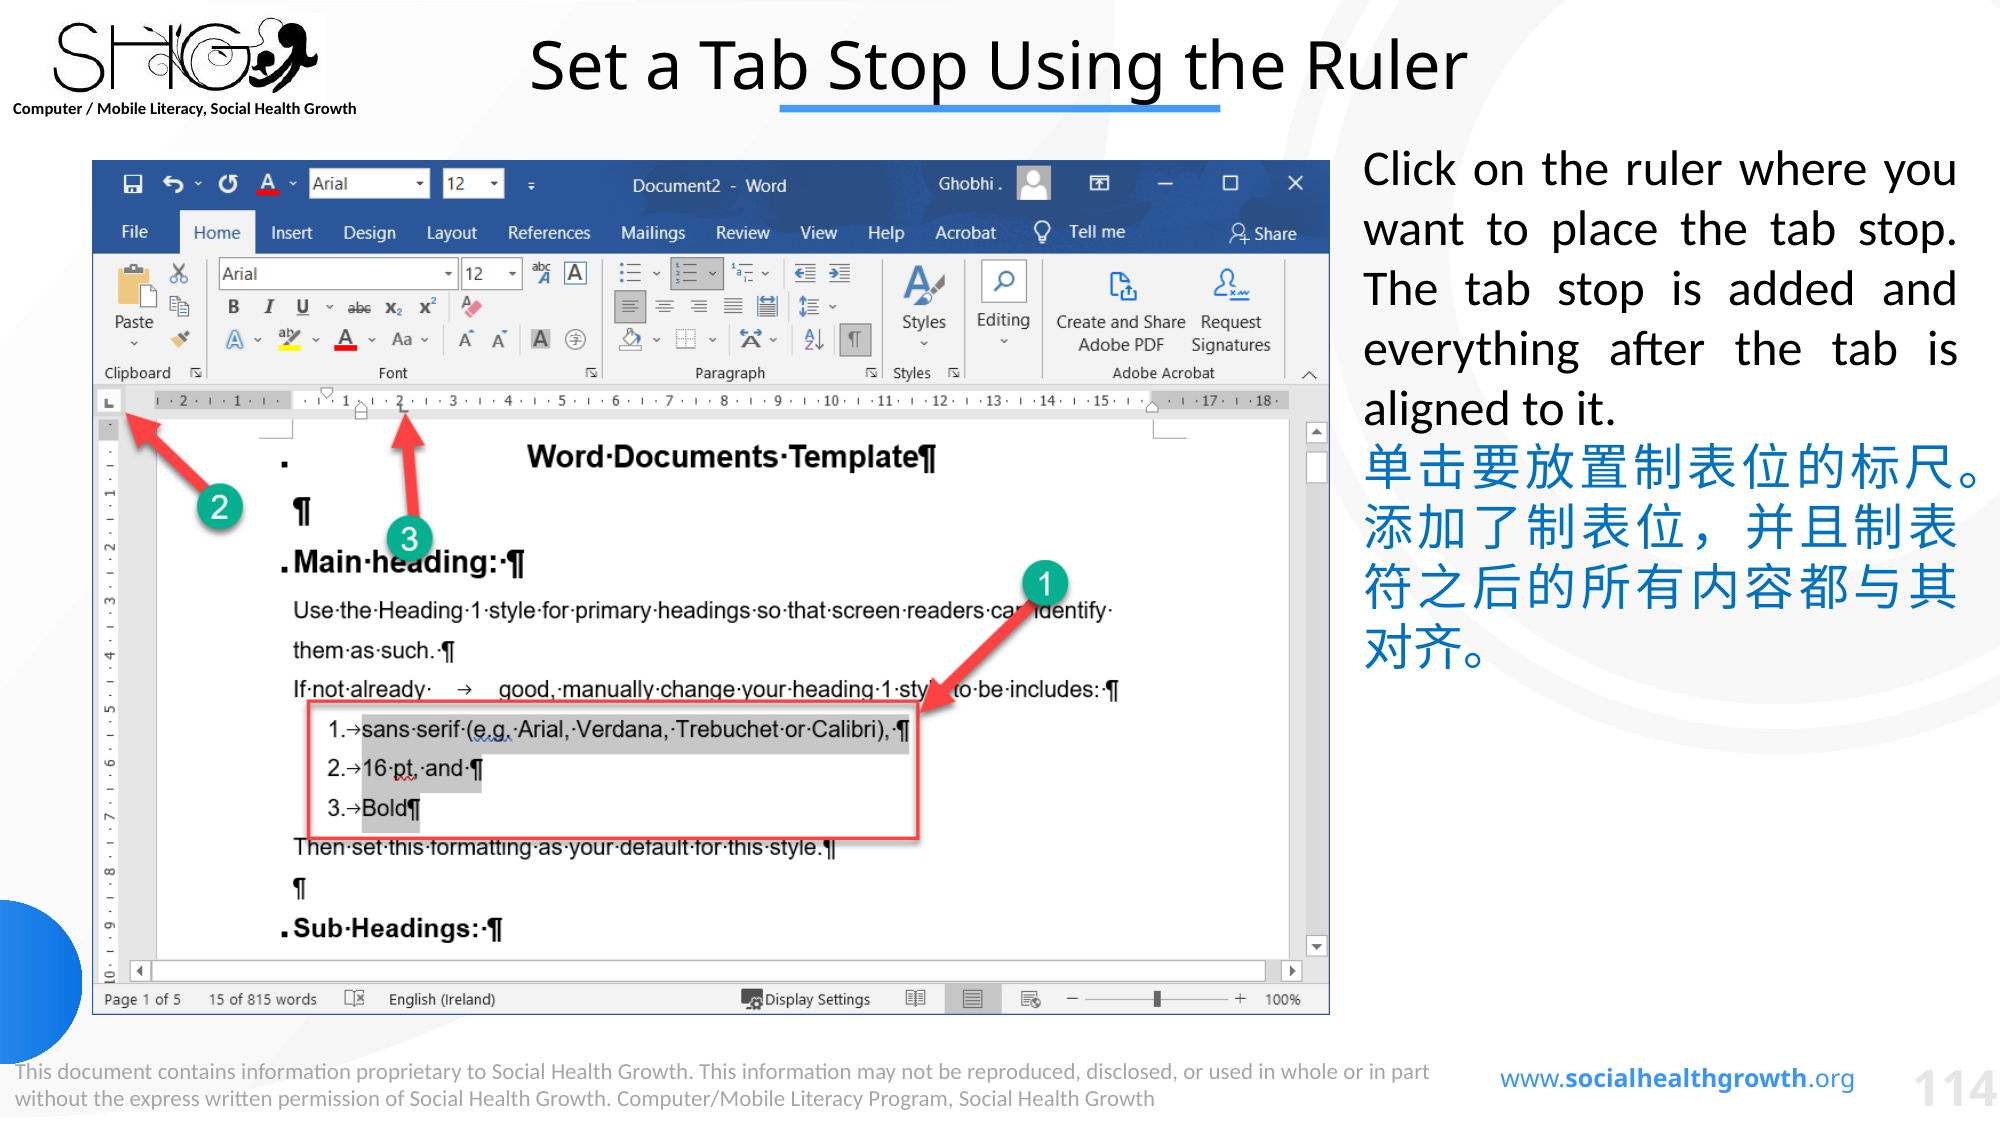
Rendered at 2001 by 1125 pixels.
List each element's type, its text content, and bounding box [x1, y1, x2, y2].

text_box Set a Tab Stop Using the Ruler [0, 0, 2000, 111]
picture [92, 160, 1330, 1015]
text_box Click on the ruler where you want to place the tab stop. The tab stop is added and everything after the tab is aligned to it. 单击要放置制表位的标尺。添加了制表位，并且制表符之后的所有内容都与其对齐。 [1348, 128, 1974, 684]
